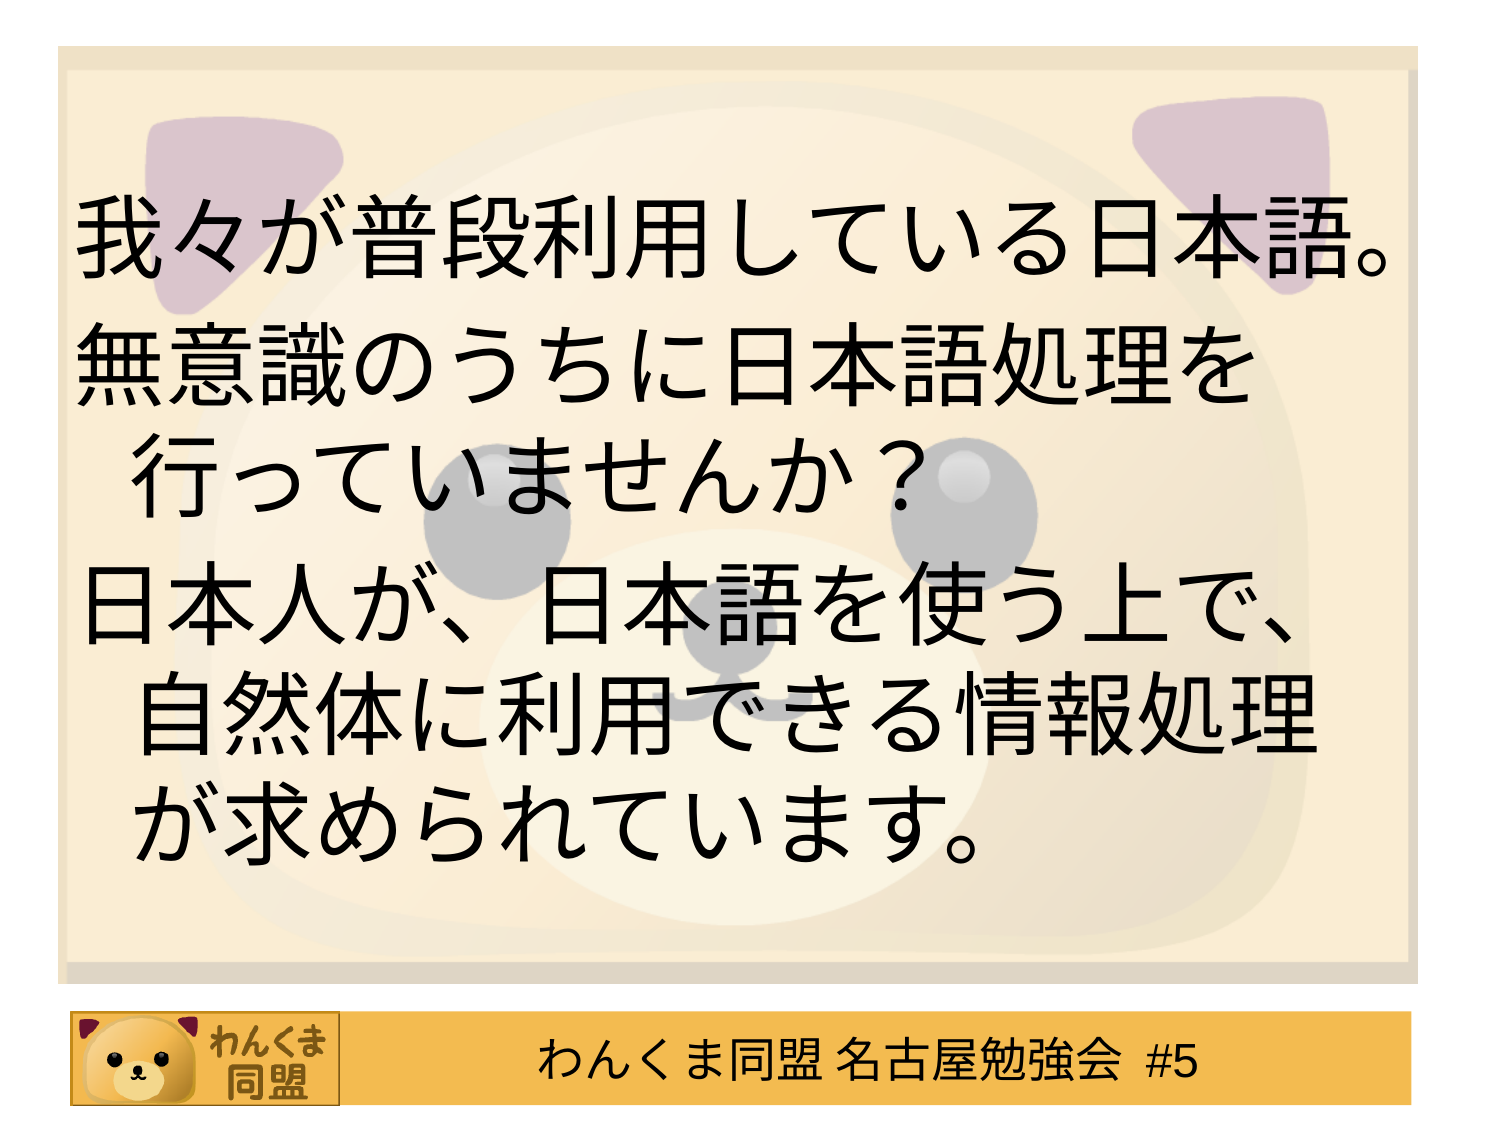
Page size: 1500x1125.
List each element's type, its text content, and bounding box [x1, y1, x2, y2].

list 我々が普段利用している日本語。 無意識のうちに日本語処理を行っていませんか？ 日本人が、日本語を使う上で、自然体に利用できる情報処理が求められています。 [58, 172, 1426, 1006]
picture [70, 1011, 340, 1106]
picture [58, 46, 1418, 172]
